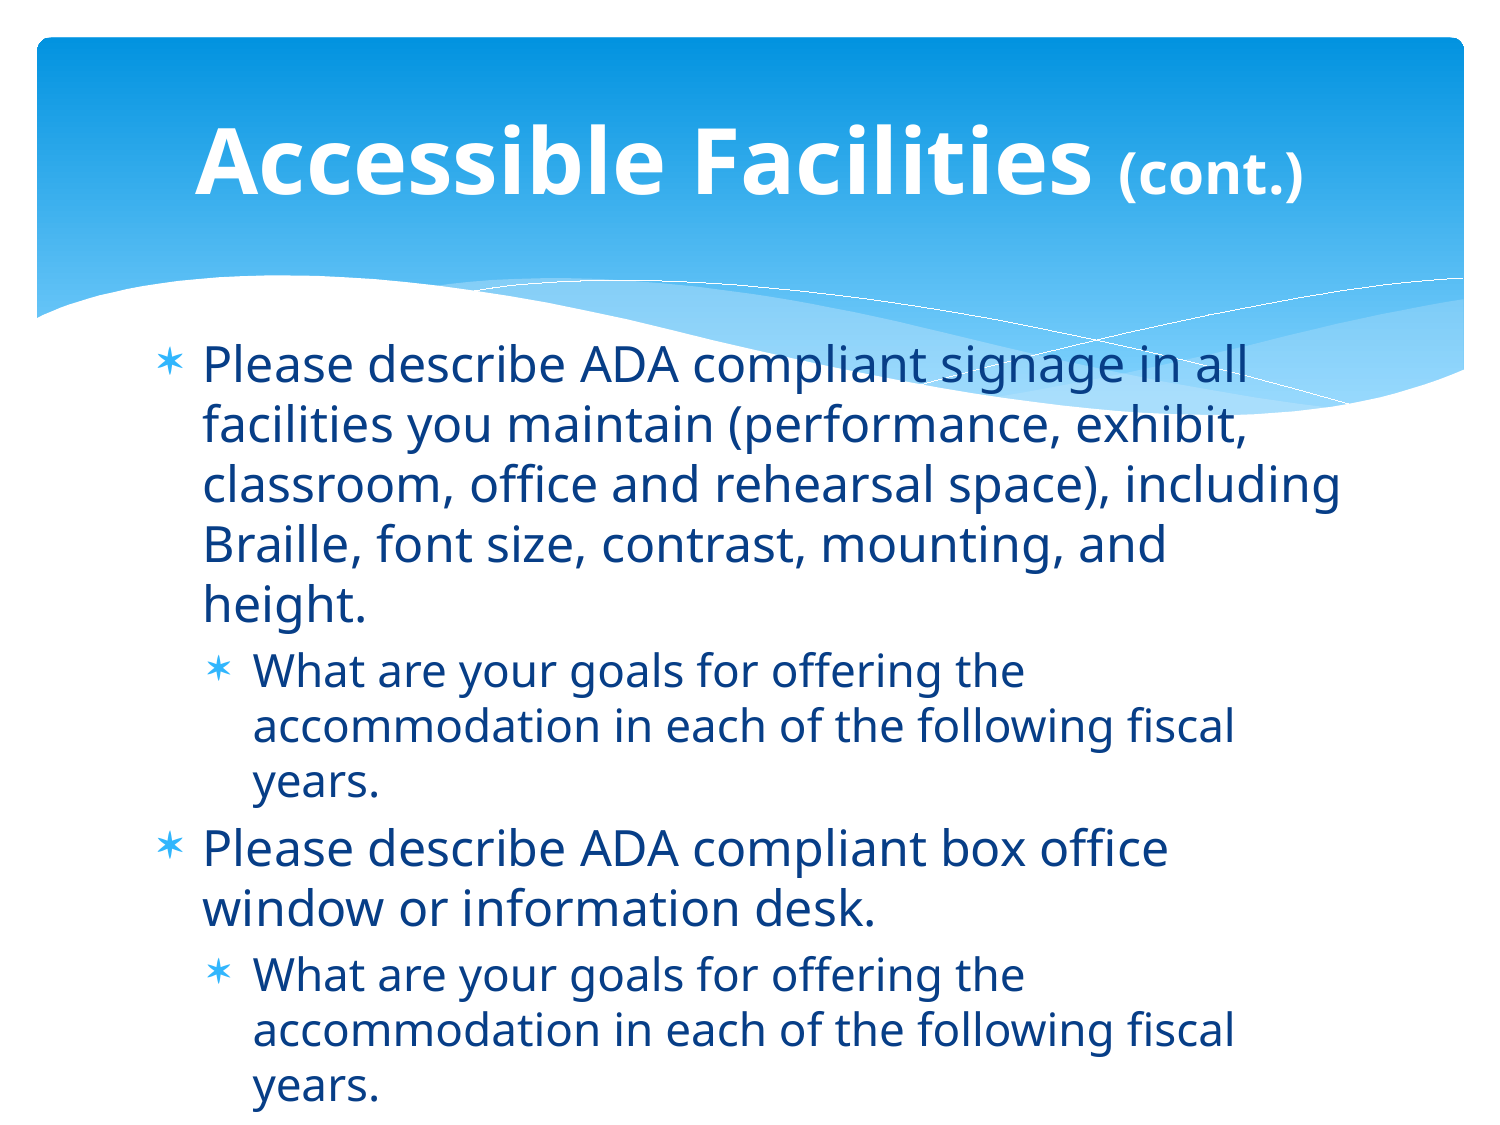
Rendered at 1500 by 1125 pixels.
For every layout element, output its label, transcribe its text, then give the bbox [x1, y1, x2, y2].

list Please describe ADA compliant signage in all facilities you maintain (performance, exhibit, classroom, office and rehearsal space), including Braille, font size, contrast, mounting, and height. What are your goals for offering the accommodation in each of the following fiscal years. Please describe ADA compliant box office window or information desk. What are your goals for offering the accommodation in each of the following fiscal years. [142, 324, 1359, 1088]
title Accessible Facilities (cont.) [75, 55, 1425, 261]
